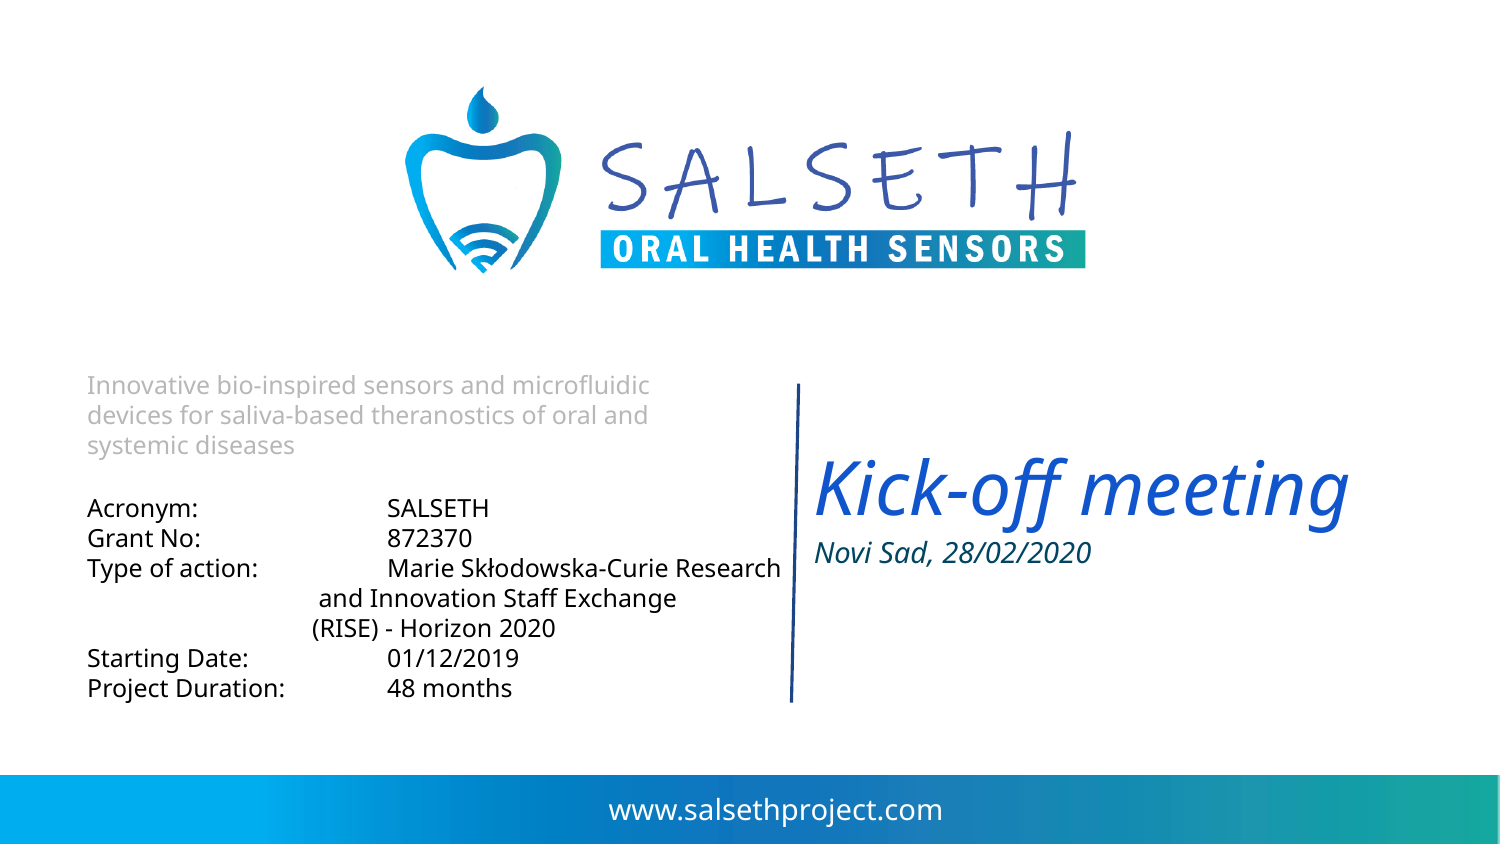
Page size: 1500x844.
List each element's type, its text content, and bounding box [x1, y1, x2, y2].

picture [405, 86, 1095, 274]
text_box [791, 383, 799, 703]
text_box Innovative bio-inspired sensors and microfluidic devices for saliva-based theranostics of oral and systemic diseases [71, 354, 855, 464]
picture [578, 775, 1500, 844]
text_box Acronym: SALSETH Grant No: 872370 Type of action: Marie Skłodowska-Curie Research and Innovation Staff Exchange (RISE) - Horizon 2020 Starting Date: 01/12/2019 Project Duration: 48 months [71, 477, 992, 741]
text_box Kick-off meeting Novi Sad, 28/02/2020 [804, 425, 1427, 661]
